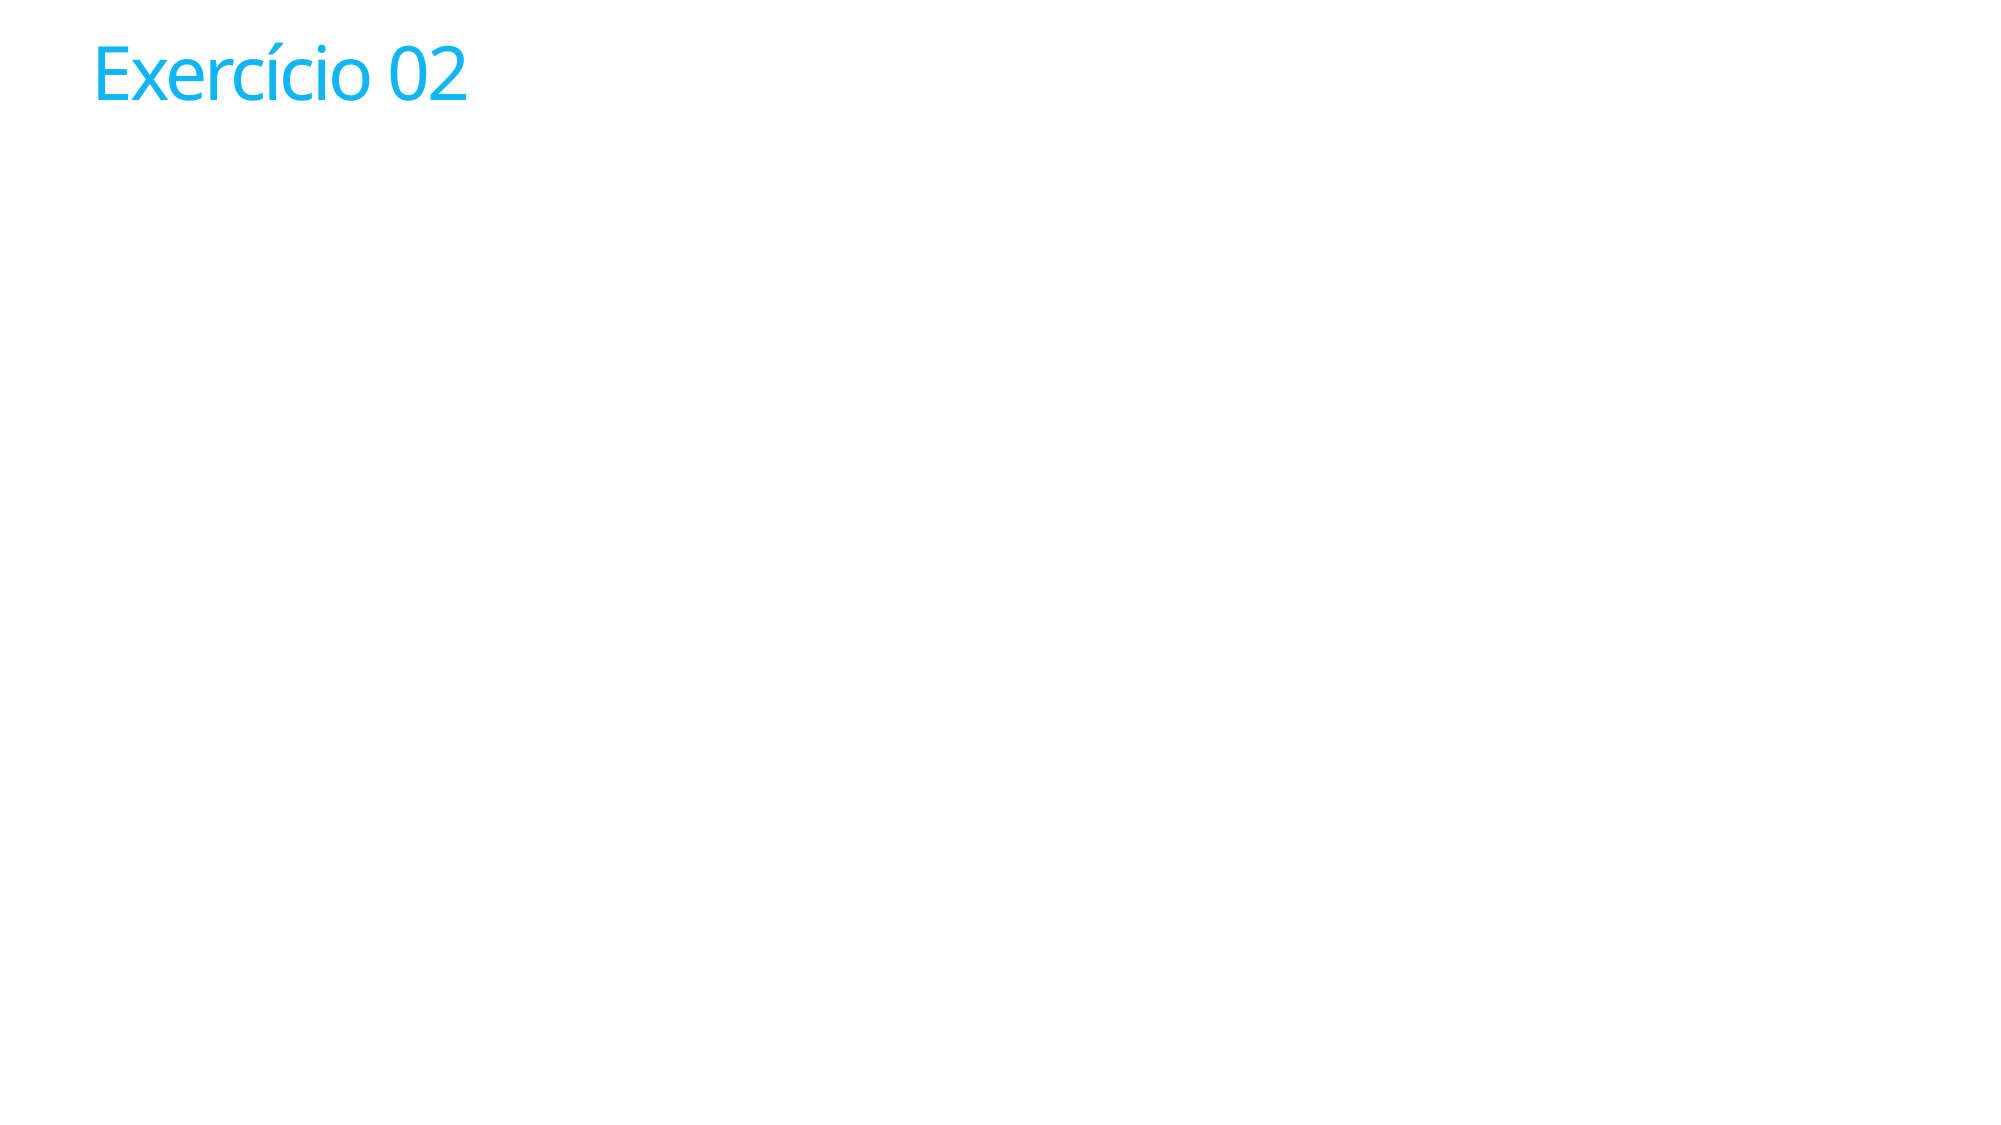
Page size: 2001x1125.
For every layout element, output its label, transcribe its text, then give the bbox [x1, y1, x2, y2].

text_box Exercício 02 [76, 31, 1099, 133]
